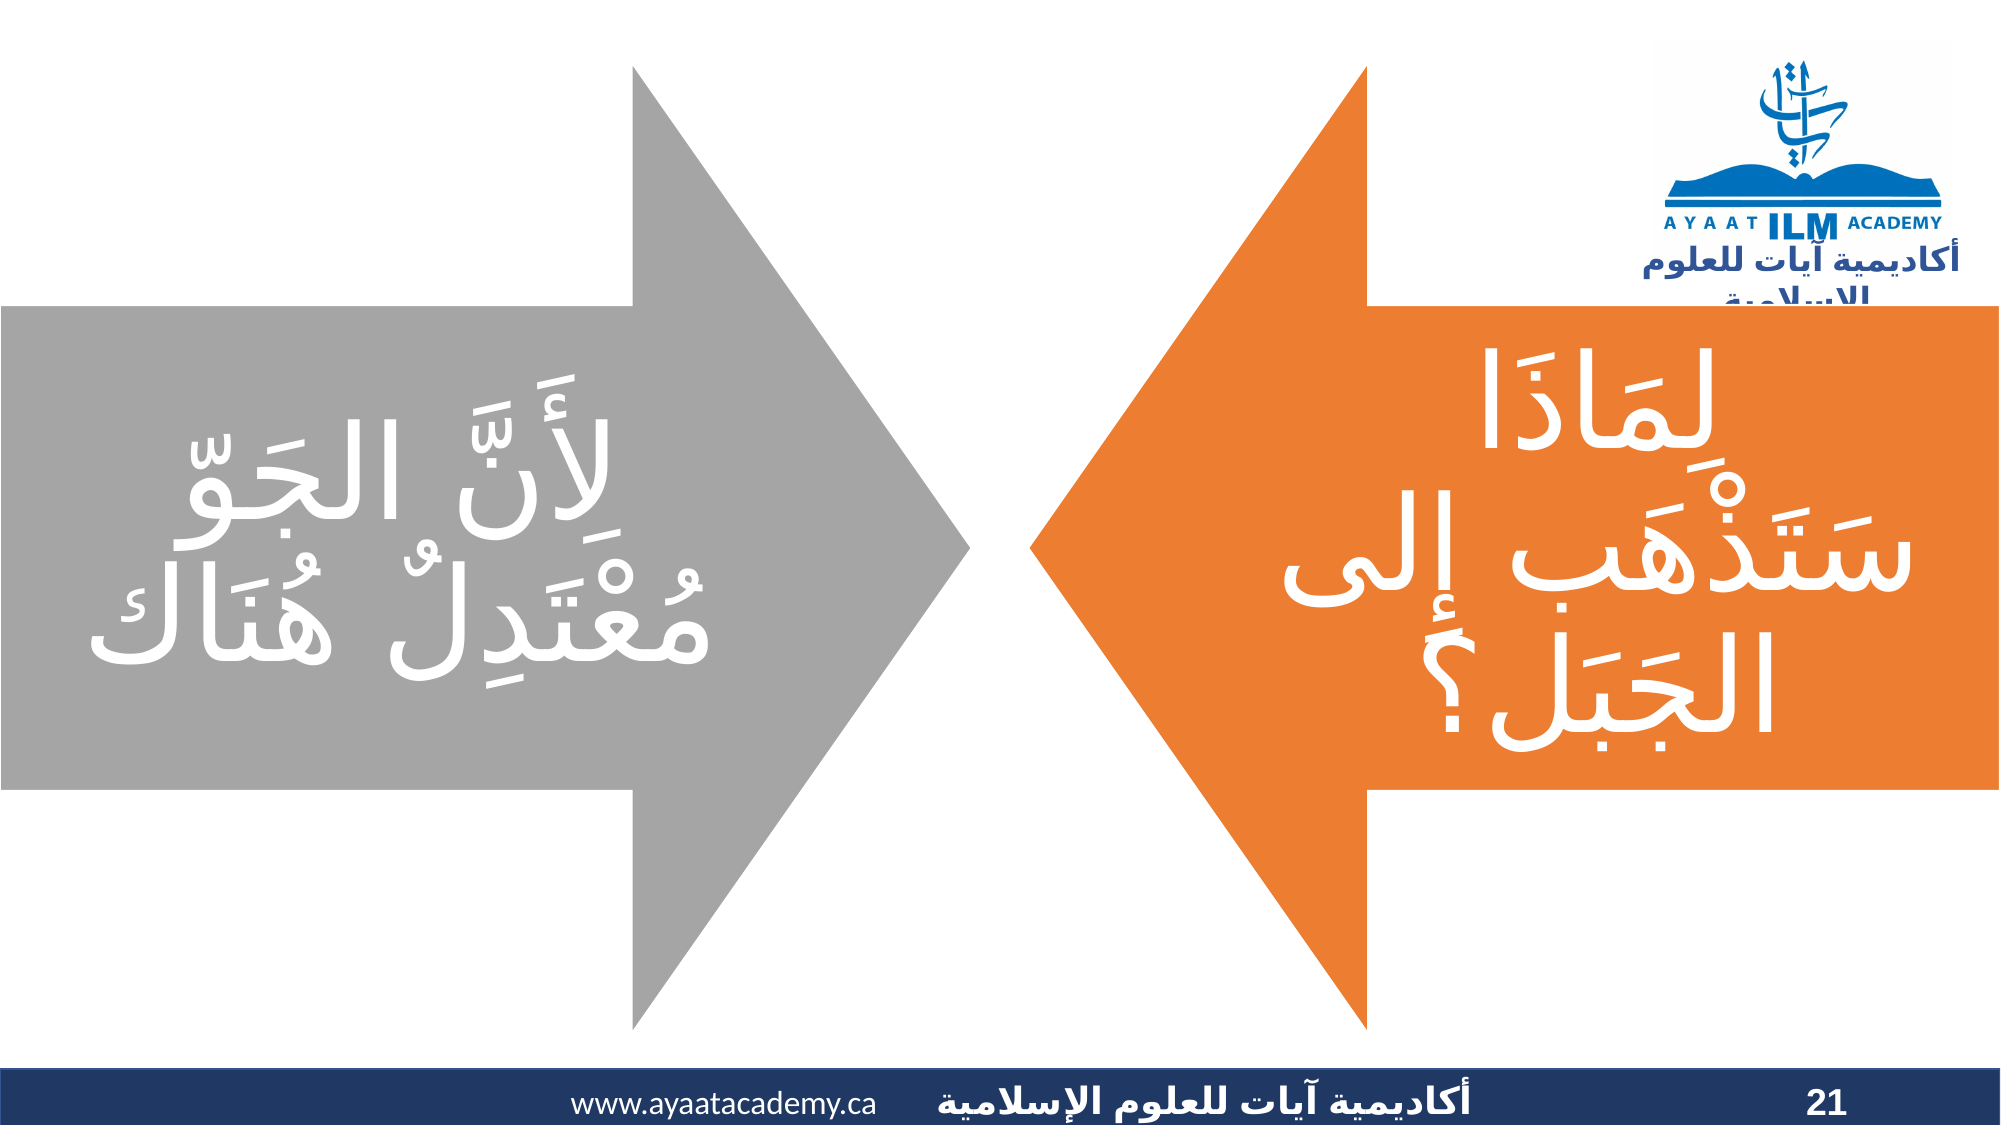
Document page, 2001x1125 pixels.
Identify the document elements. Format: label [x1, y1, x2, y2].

text_box [0, 0, 2000, 1125]
